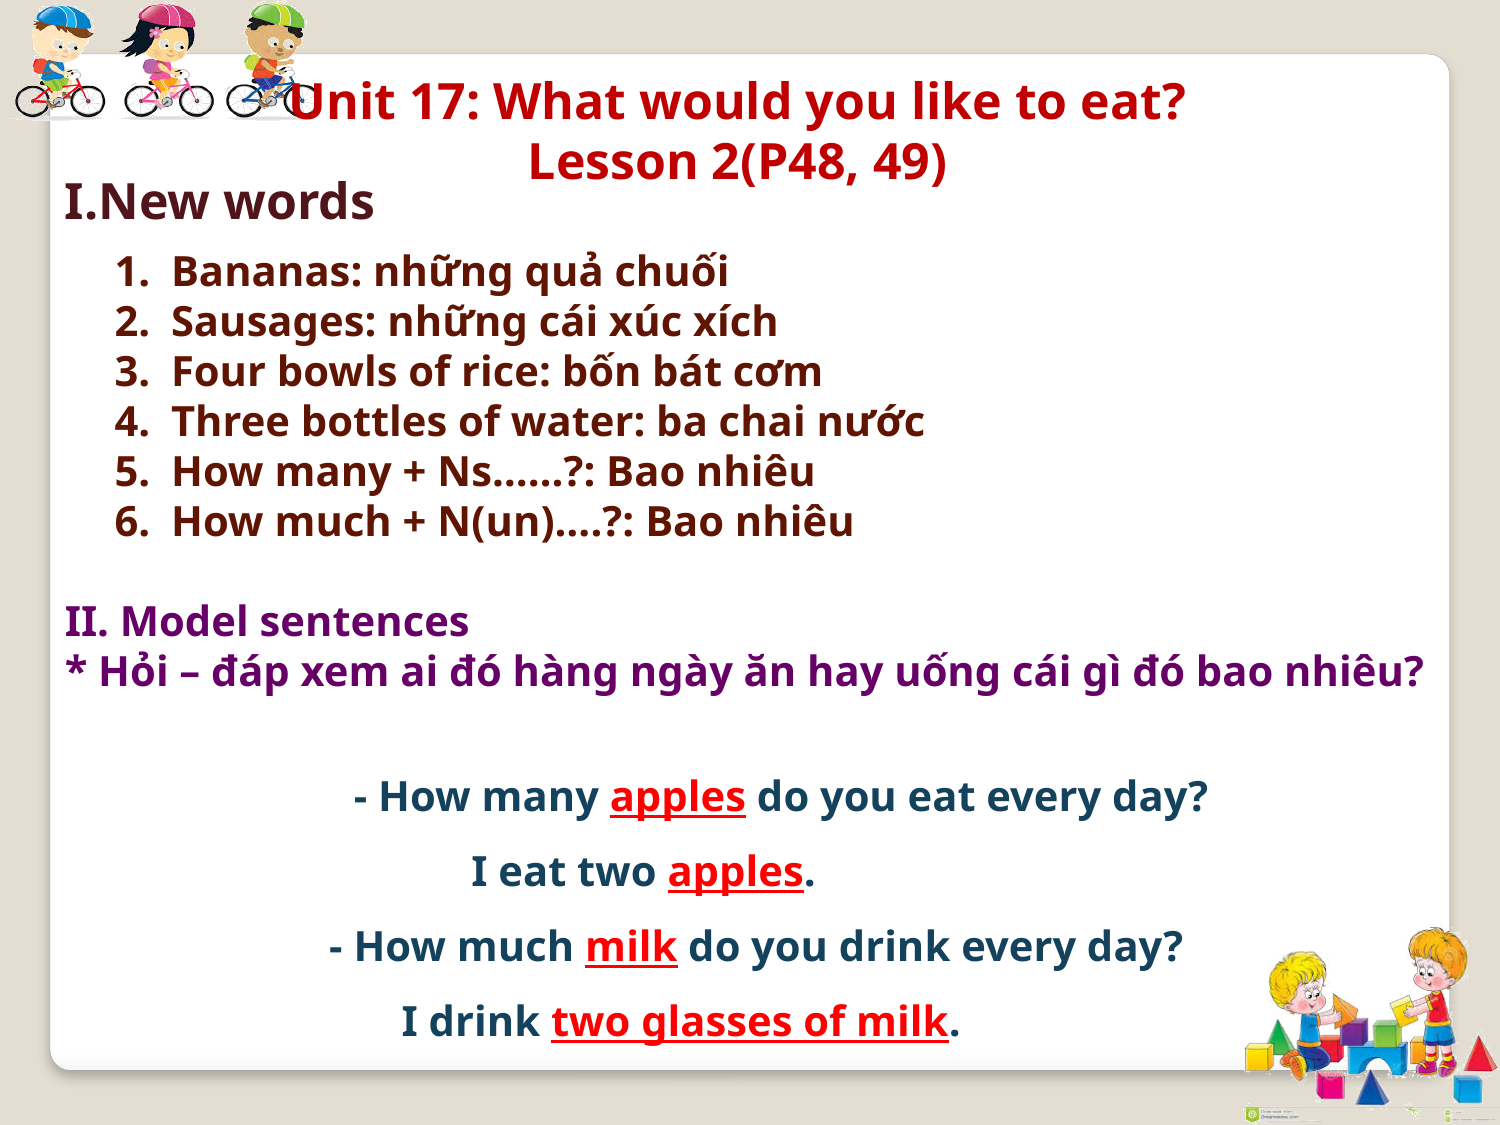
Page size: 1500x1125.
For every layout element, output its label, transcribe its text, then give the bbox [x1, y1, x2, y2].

picture [0, 0, 338, 125]
text_box Bananas: những quả chuối Sausages: những cái xúc xích Four bowls of rice: bốn bát cơm Three bottles of water: ba chai nước How many + Ns……?: Bao nhiêu How much + N(un)….?: Bao nhiêu [99, 237, 1375, 553]
text_box II. Model sentences * Hỏi – đáp xem ai đó hàng ngày ăn hay uống cái gì đó bao nhiêu? [50, 587, 1500, 703]
text_box Unit 17: What would you like to eat? Lesson 2(P48, 49) [62, 62, 1413, 198]
text_box - How many apples do you eat every day? [99, 762, 1463, 828]
text_box I drink two glasses of milk. [0, 987, 1363, 1053]
text_box I.New words [49, 162, 931, 238]
picture [1242, 924, 1500, 1125]
text_box I eat two apples. [0, 837, 1350, 903]
text_box - How much milk do you drink every day? [37, 912, 1400, 978]
